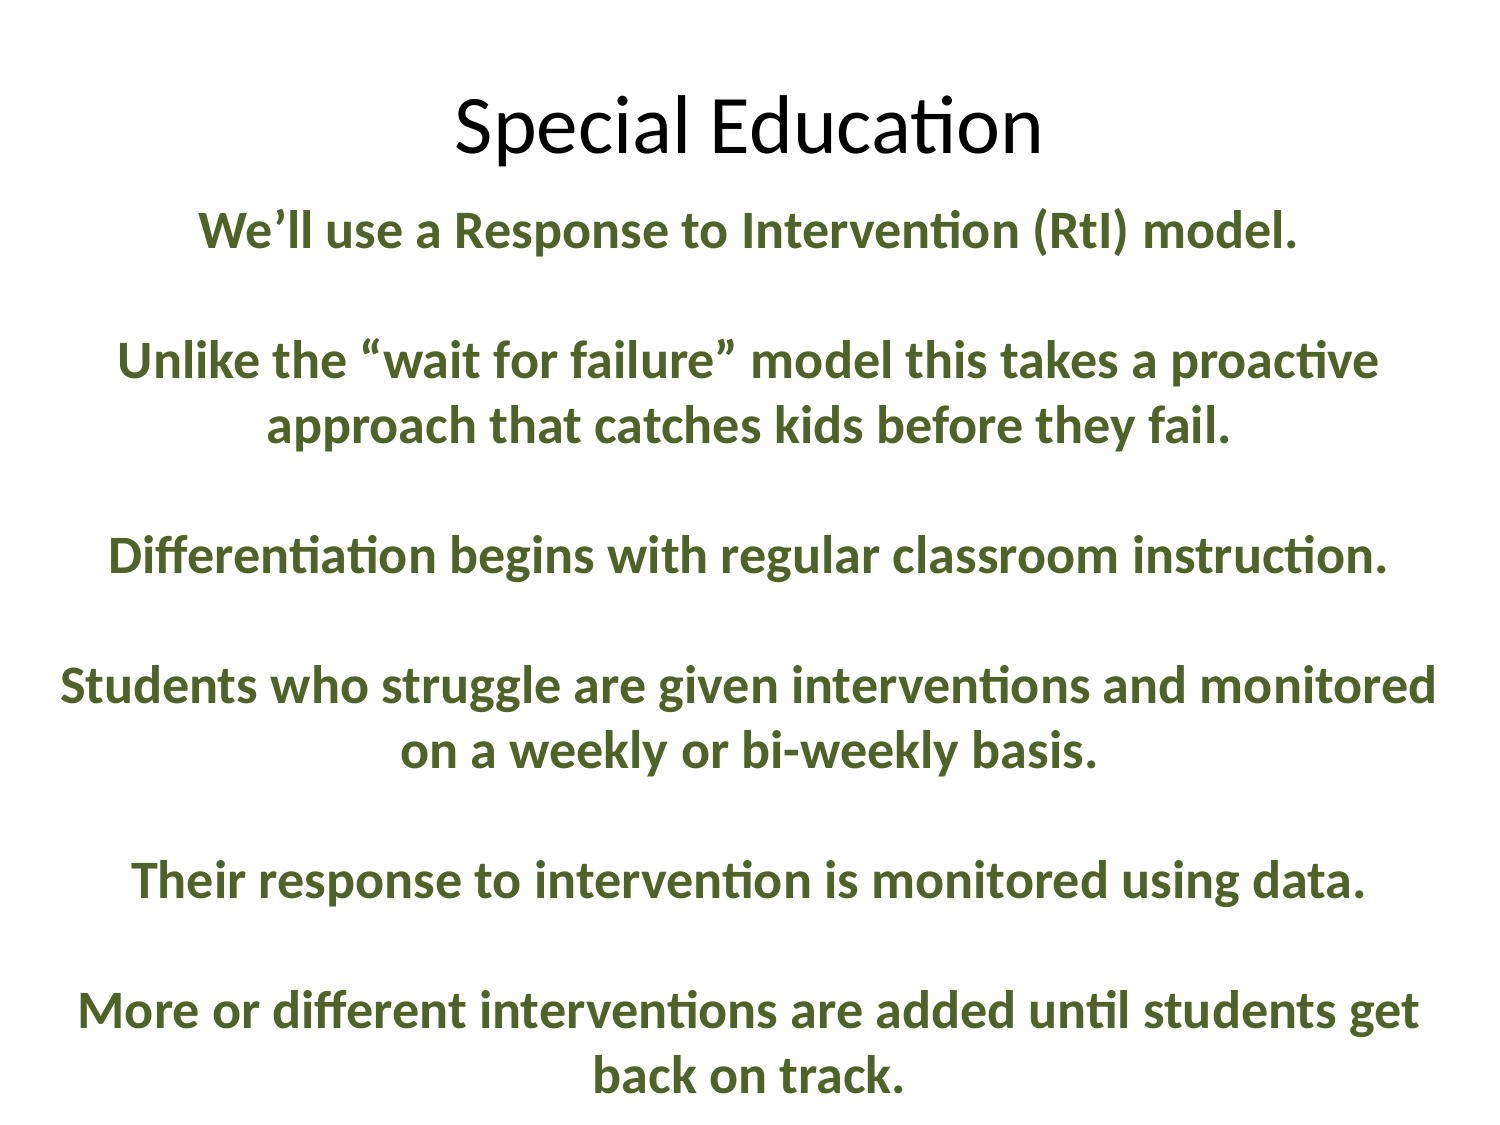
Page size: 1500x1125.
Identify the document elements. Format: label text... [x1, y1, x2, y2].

title Special Education [0, 0, 1500, 242]
text_box We’ll use a Response to Intervention (RtI) model. Unlike the “wait for failure” model this takes a proactive approach that catches kids before they fail. Differentiation begins with regular classroom instruction. Students who struggle are given interventions and monitored on a weekly or bi-weekly basis. Their response to intervention is monitored using data. More or different interventions are added until students get back on track. [37, 187, 1463, 1112]
